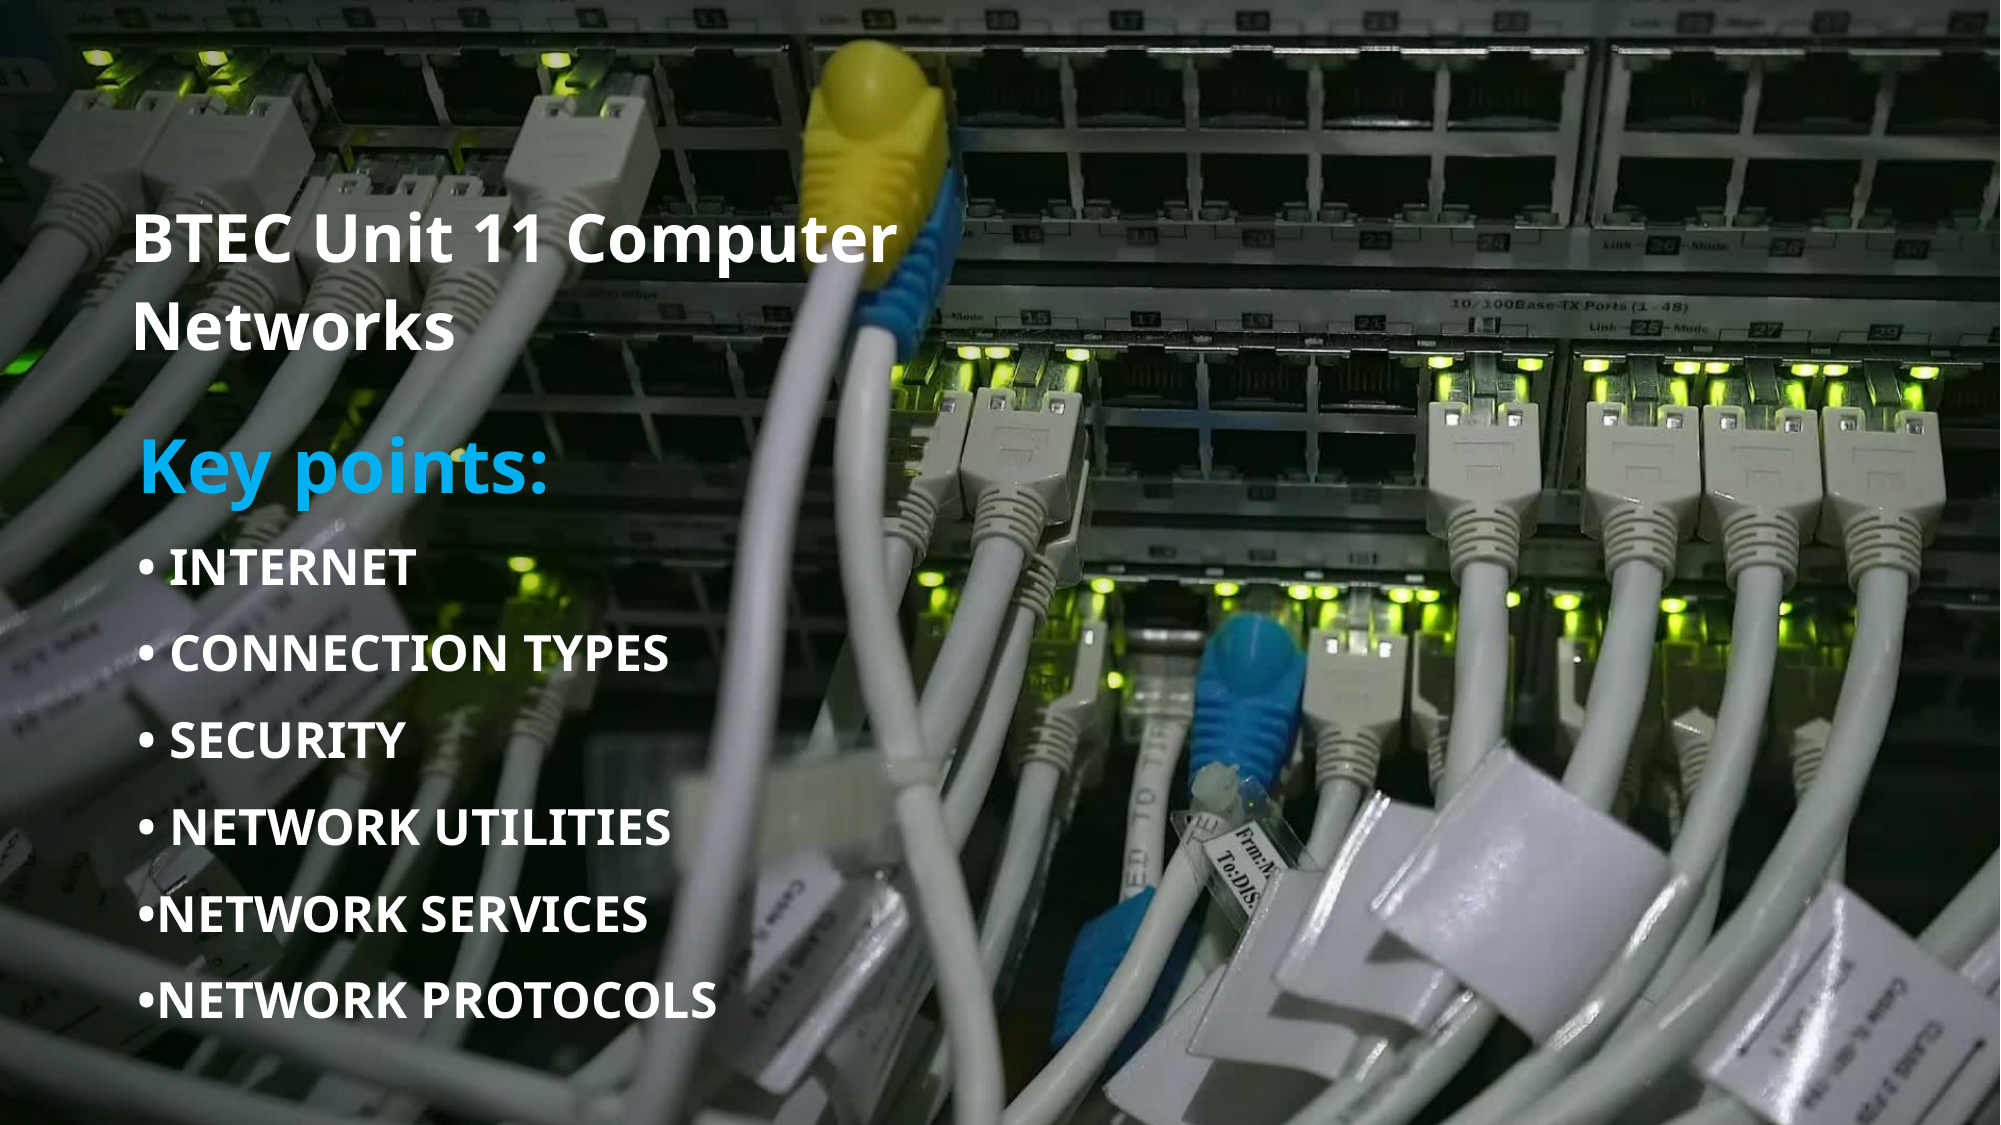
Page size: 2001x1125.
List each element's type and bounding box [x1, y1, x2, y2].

text_box [0, 0, 2000, 1125]
